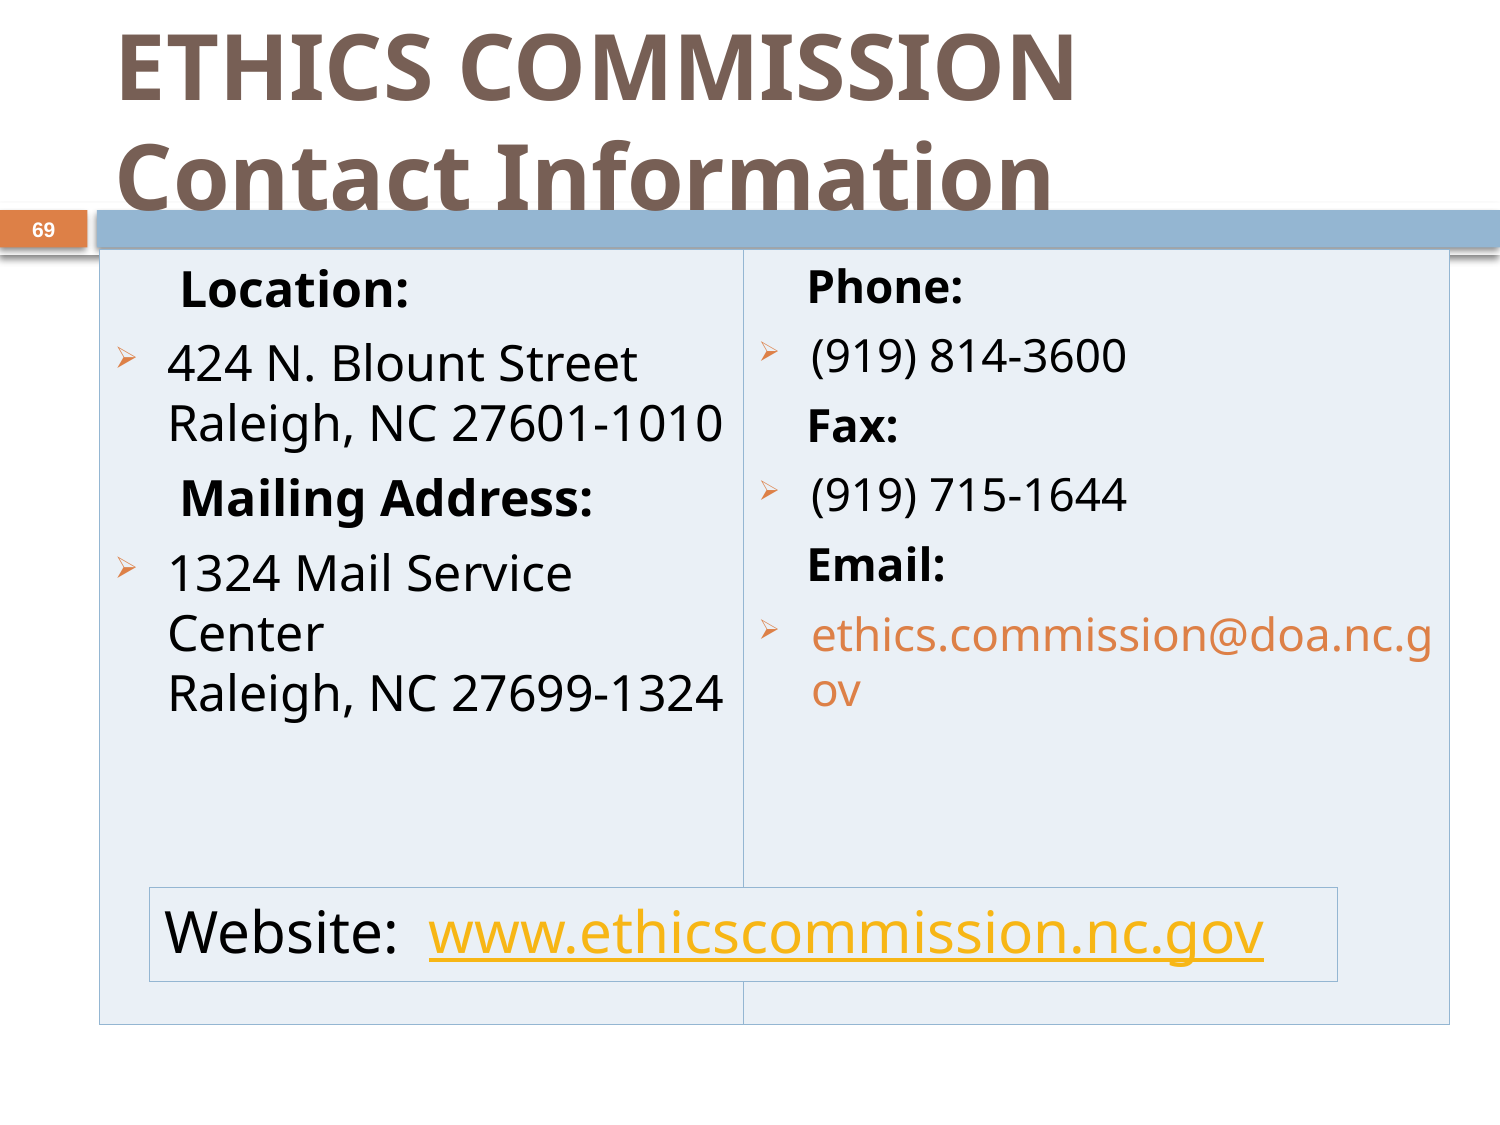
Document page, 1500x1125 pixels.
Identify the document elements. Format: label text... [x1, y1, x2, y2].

list Phone: (919) 814-3600 Fax: (919) 715-1644 Email: ethics.commission@doa.nc.gov [743, 249, 1450, 1025]
text_box Website: www.ethicscommission.nc.gov [149, 887, 1338, 982]
title Ethics Commission Contact Information [99, 37, 1438, 200]
list Location: 424 N. Blount Street Raleigh, NC 27601-1010 Mailing Address: 1324 Mail Service Center Raleigh, NC 27699-1324 [99, 249, 743, 1025]
slide_number 69 [0, 208, 88, 249]
